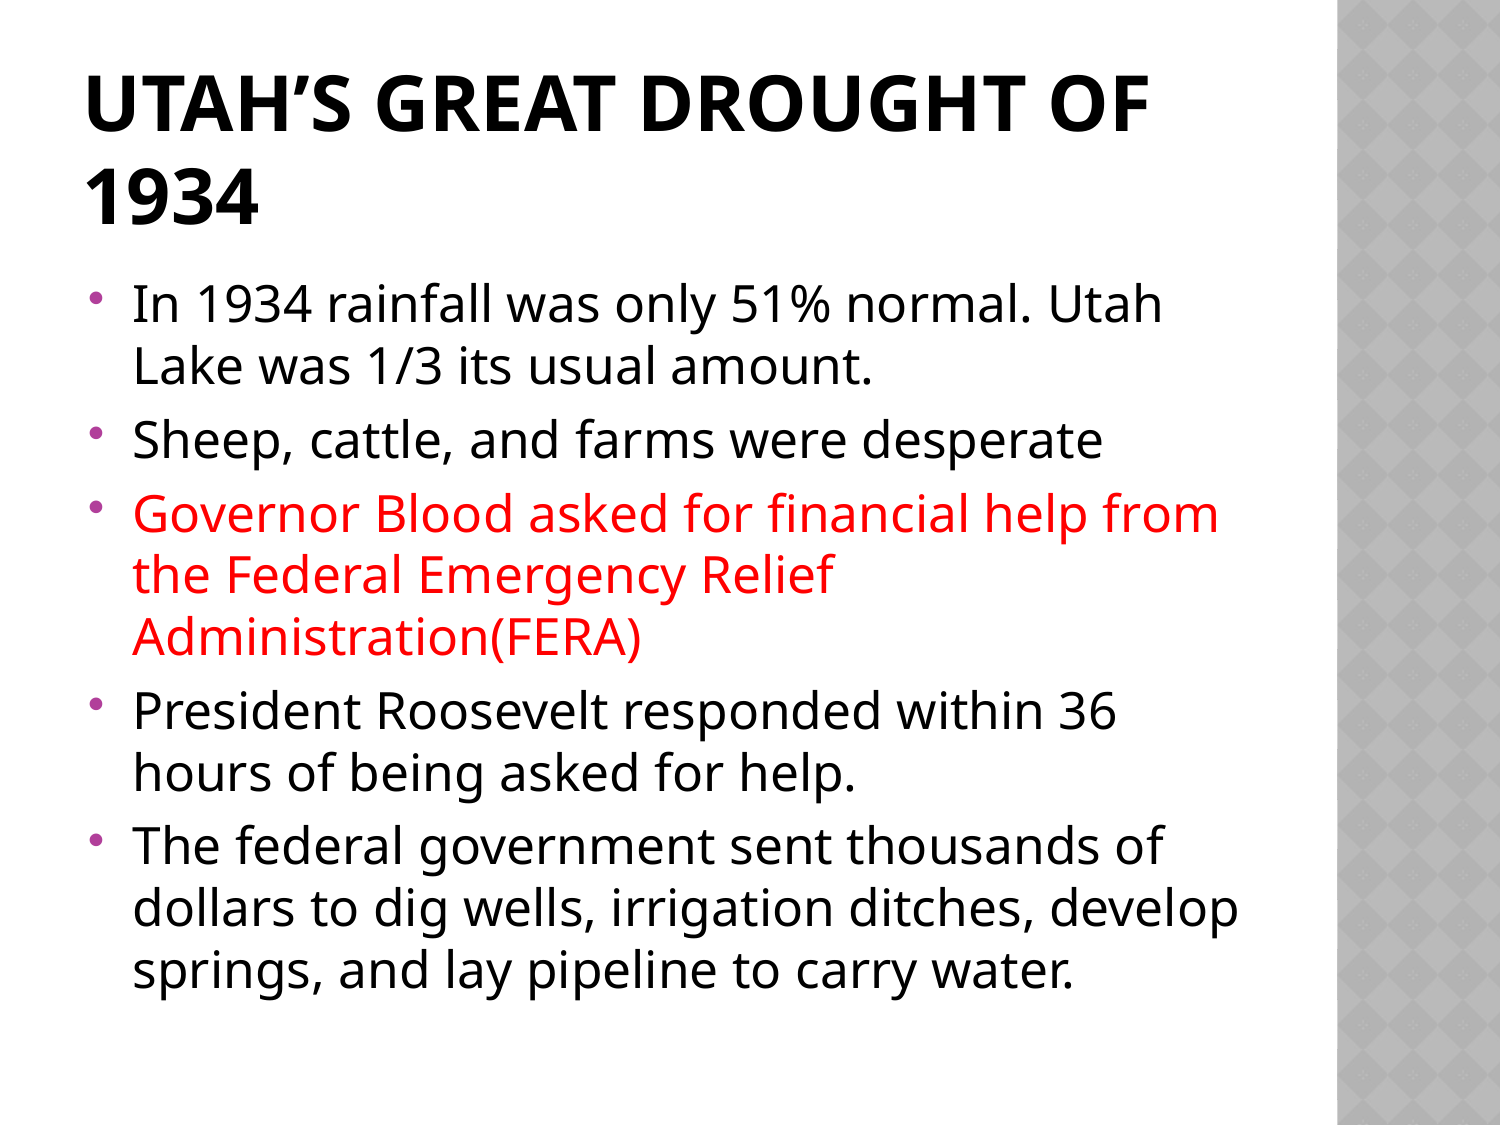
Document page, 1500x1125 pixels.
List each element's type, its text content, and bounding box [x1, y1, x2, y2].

title Utah’s Great Drought of 1934 [75, 52, 1263, 240]
list In 1934 rainfall was only 51% normal. Utah Lake was 1/3 its usual amount. Sheep, cattle, and farms were desperate Governor Blood asked for financial help from the Federal Emergency Relief Administration(FERA) President Roosevelt responded within 36 hours of being asked for help. The federal government sent thousands of dollars to dig wells, irrigation ditches, develop springs, and lay pipeline to carry water. [75, 264, 1263, 1059]
